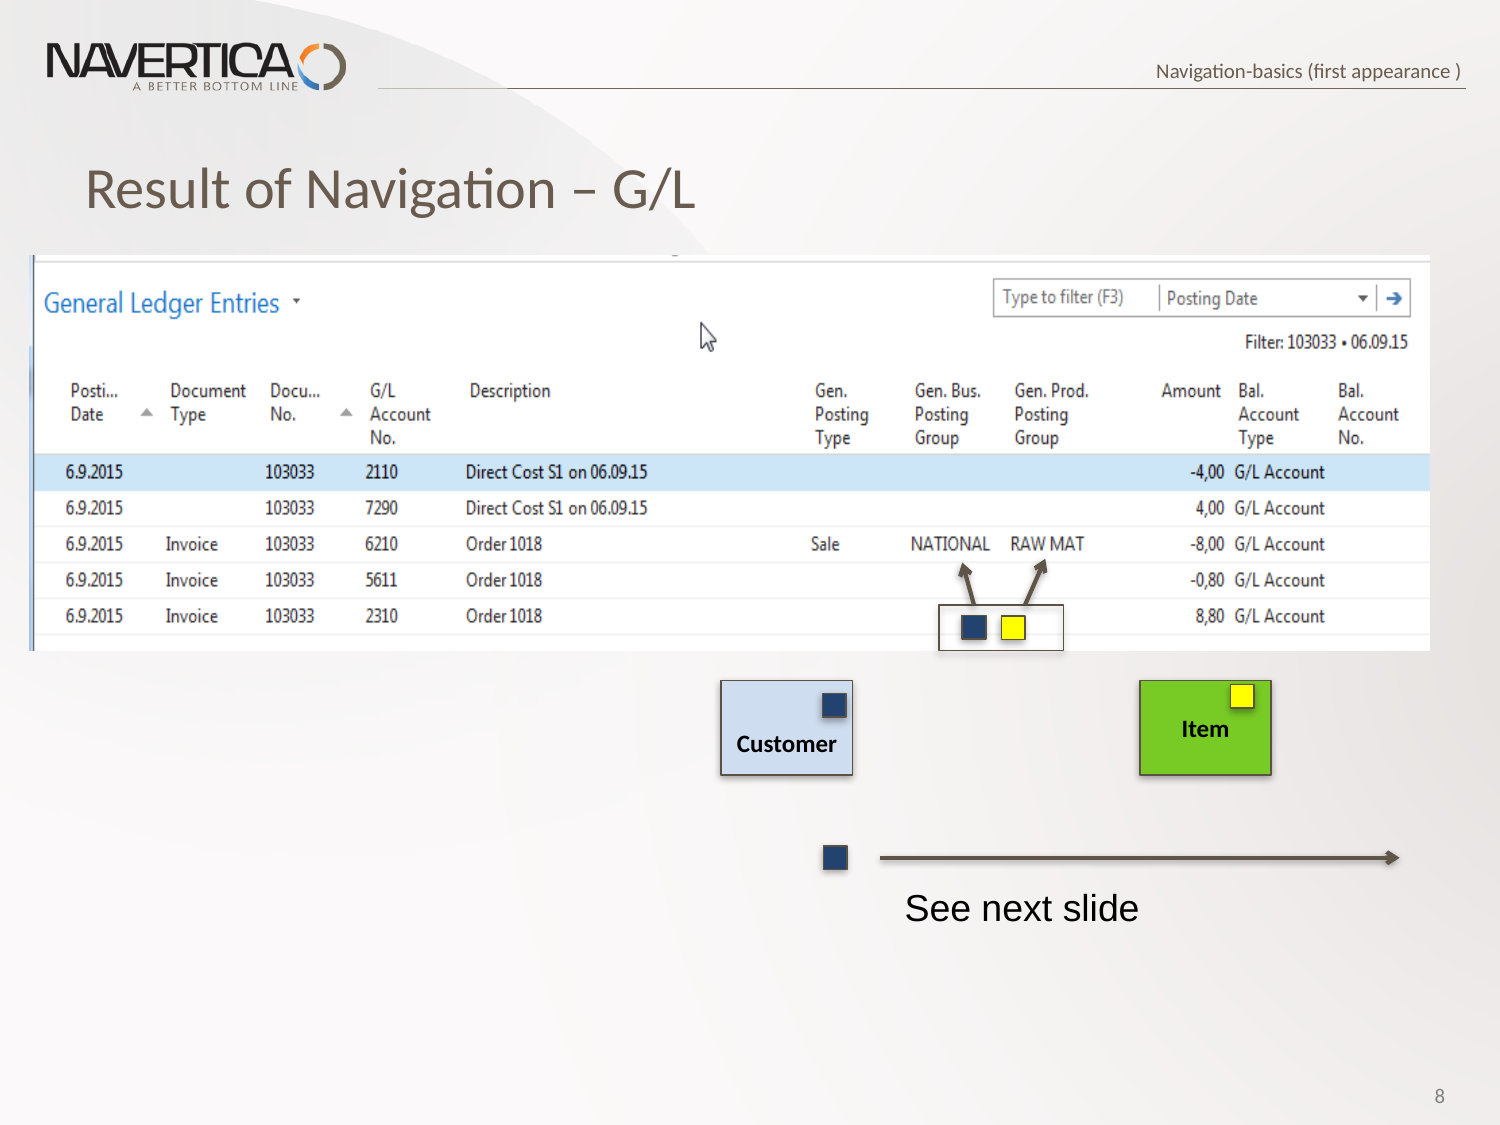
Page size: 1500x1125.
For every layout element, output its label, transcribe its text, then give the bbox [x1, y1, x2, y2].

text_box Customer [720, 680, 853, 776]
text_box [822, 693, 847, 718]
title Result of Navigation – G/L [70, 137, 1465, 233]
list Navigation-basics (first appearance ) [394, 49, 1477, 88]
slide_number 8 [1110, 1065, 1461, 1125]
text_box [1024, 558, 1046, 606]
text_box Item [1139, 680, 1272, 776]
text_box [961, 562, 975, 606]
text_box [823, 845, 848, 870]
picture [0, 0, 1500, 1125]
text_box [1230, 684, 1255, 709]
text_box See next slide [889, 876, 1176, 937]
